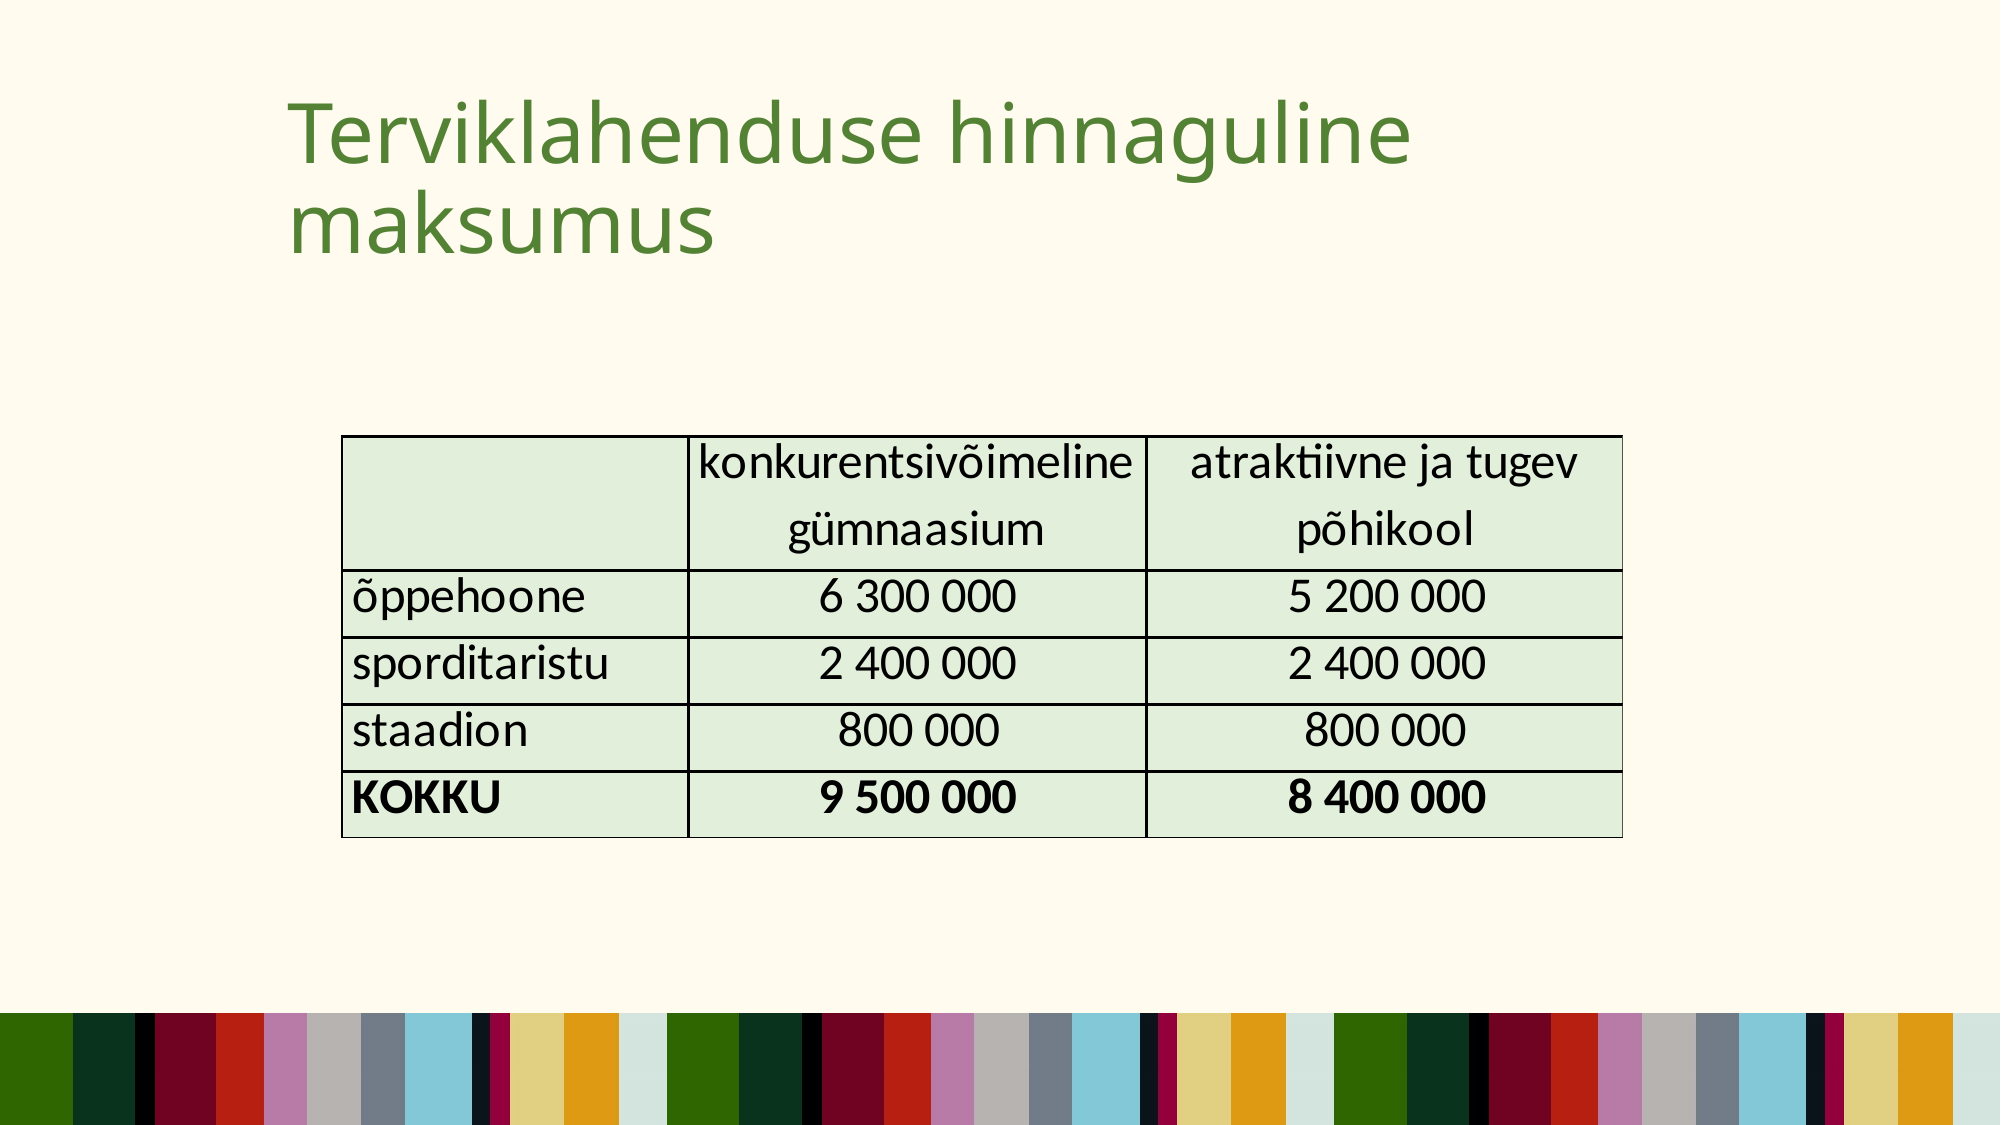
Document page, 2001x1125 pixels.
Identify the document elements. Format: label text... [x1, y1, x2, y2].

title Terviklahenduse hinnaguline maksumus [272, 105, 1728, 269]
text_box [340, 435, 1626, 841]
picture [0, 1013, 2000, 1125]
